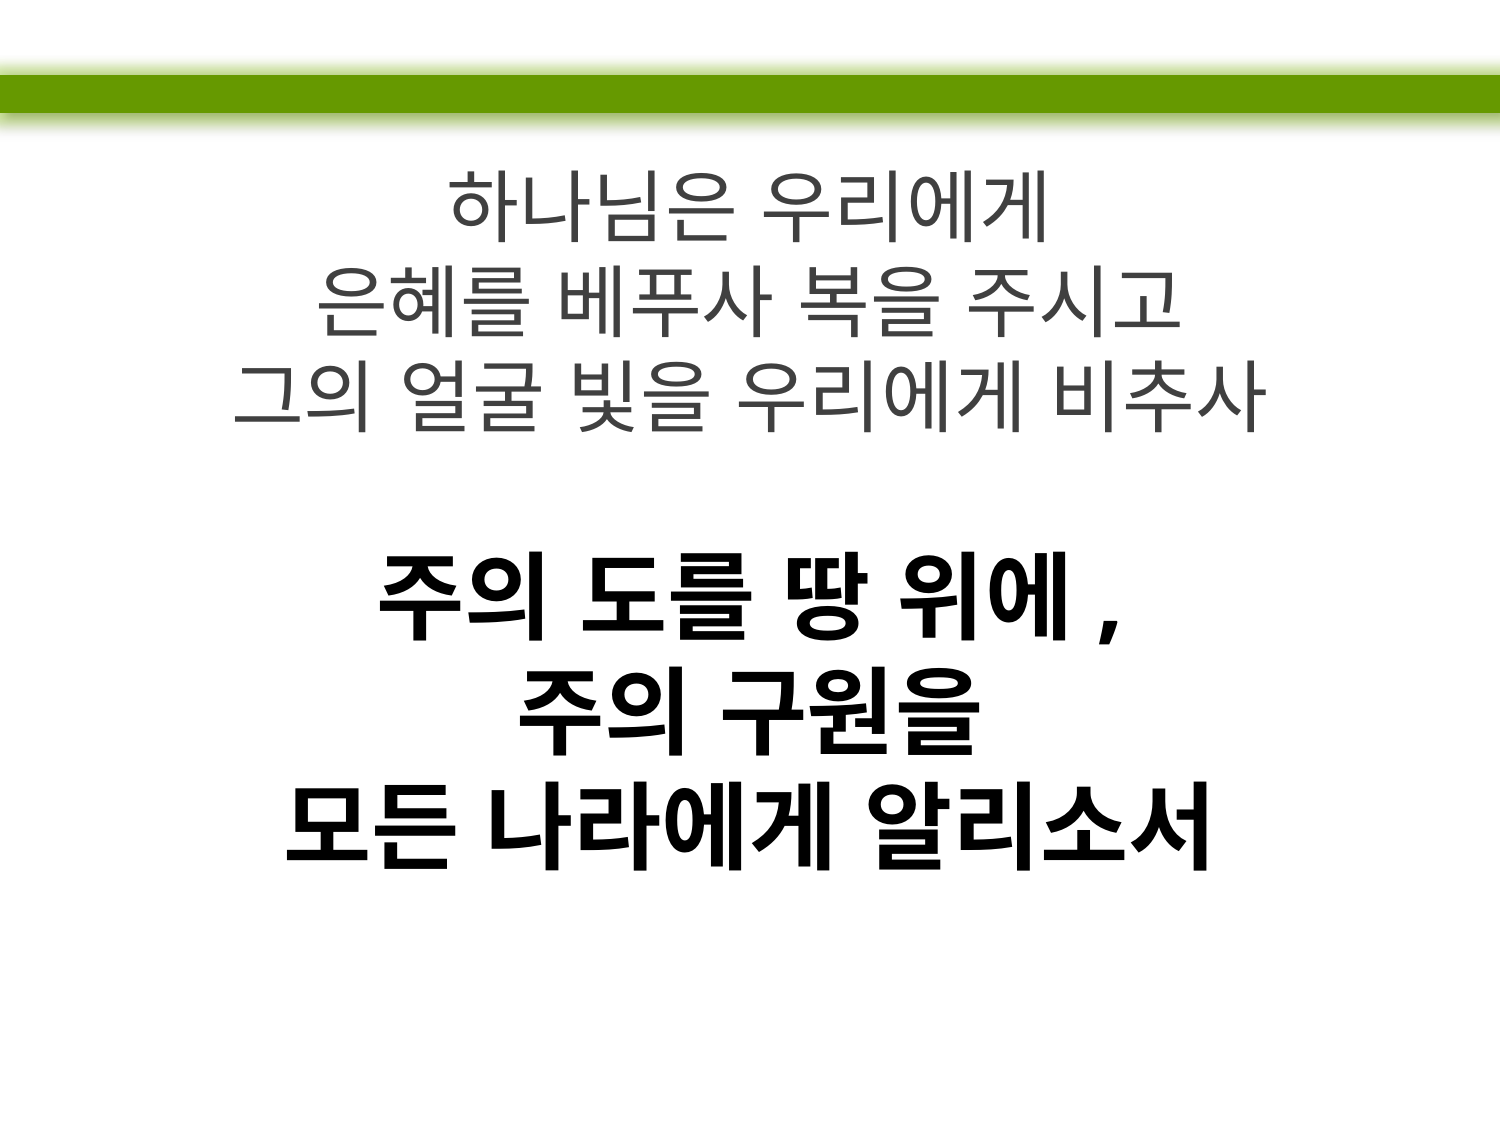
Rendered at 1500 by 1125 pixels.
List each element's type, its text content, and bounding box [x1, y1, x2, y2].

text_box 하나님은 우리에게 은혜를 베푸사 복을 주시고 그의 얼굴 빛을 우리에게 비추사 [0, 149, 1500, 450]
text_box [0, 75, 1500, 113]
text_box 주의 도를 땅 위에, 주의 구원을 모든 나라에게 알리소서 [0, 529, 1500, 890]
